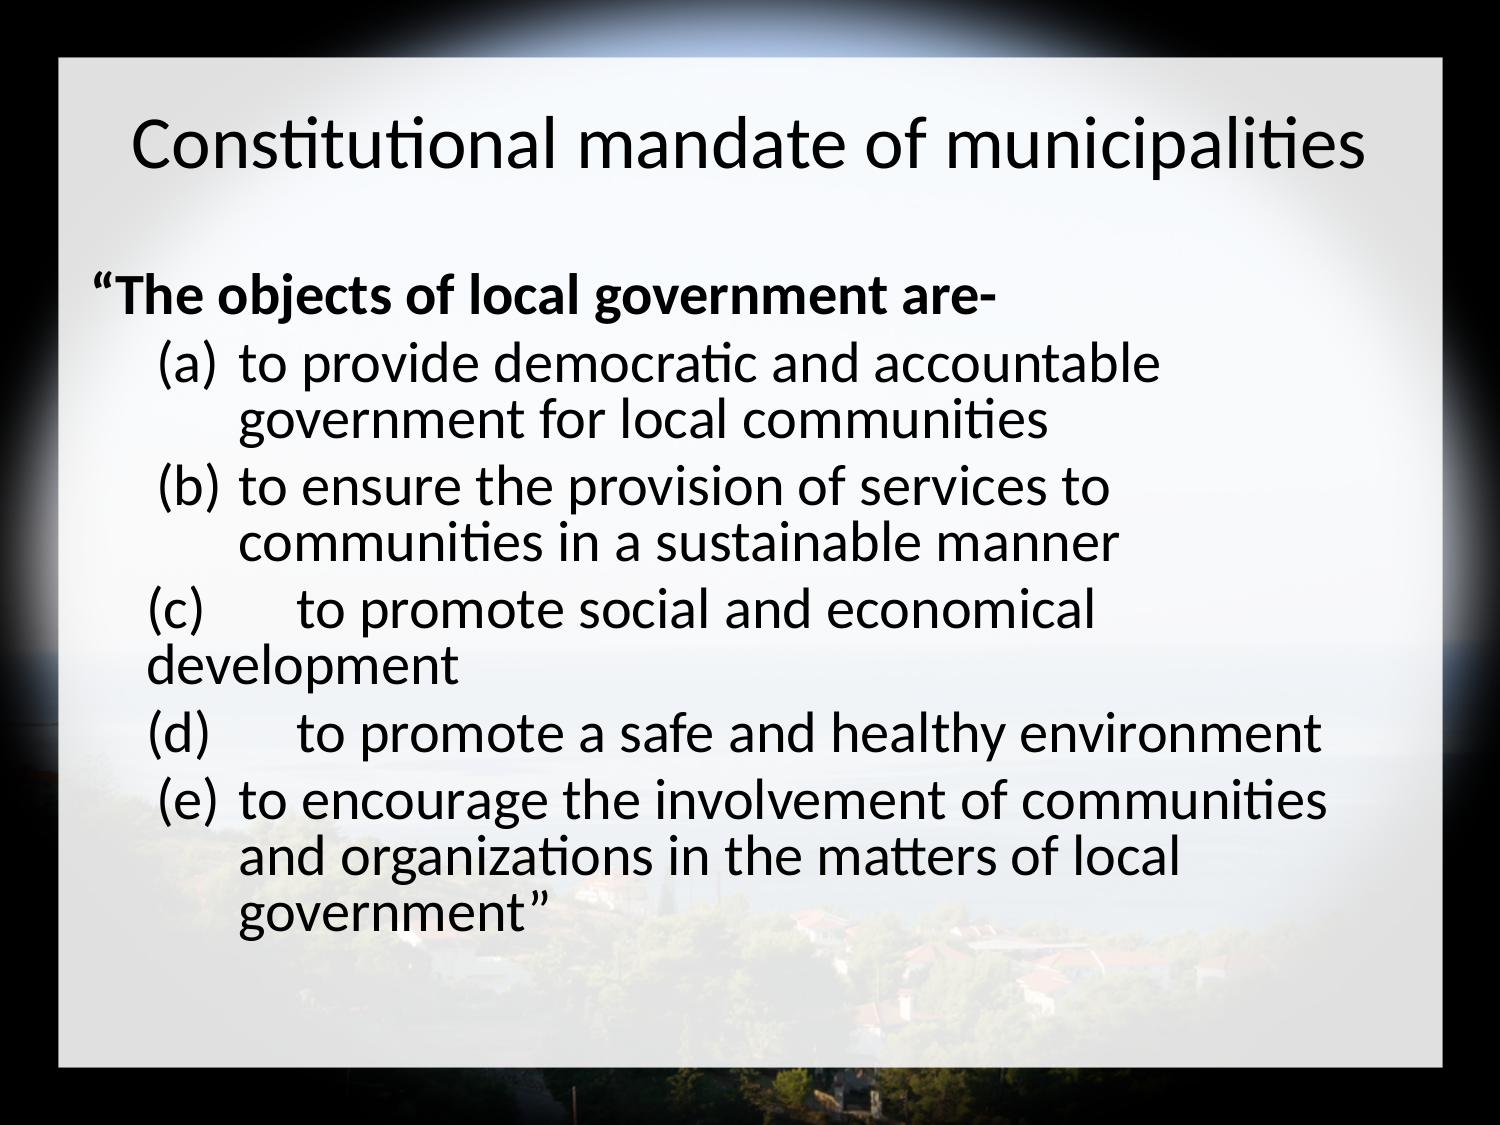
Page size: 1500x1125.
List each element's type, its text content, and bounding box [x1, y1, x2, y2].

title Constitutional mandate of municipalities [75, 45, 1425, 233]
picture [0, 0, 1500, 1125]
list “The objects of local government are- (a) to provide democratic and accountable government for local communities (b) to ensure the provision of services to communities in a sustainable manner (c) to promote social and economical development (d) to promote a safe and healthy environment (e) to encourage the involvement of communities and organizations in the matters of local government” [75, 262, 1425, 1005]
